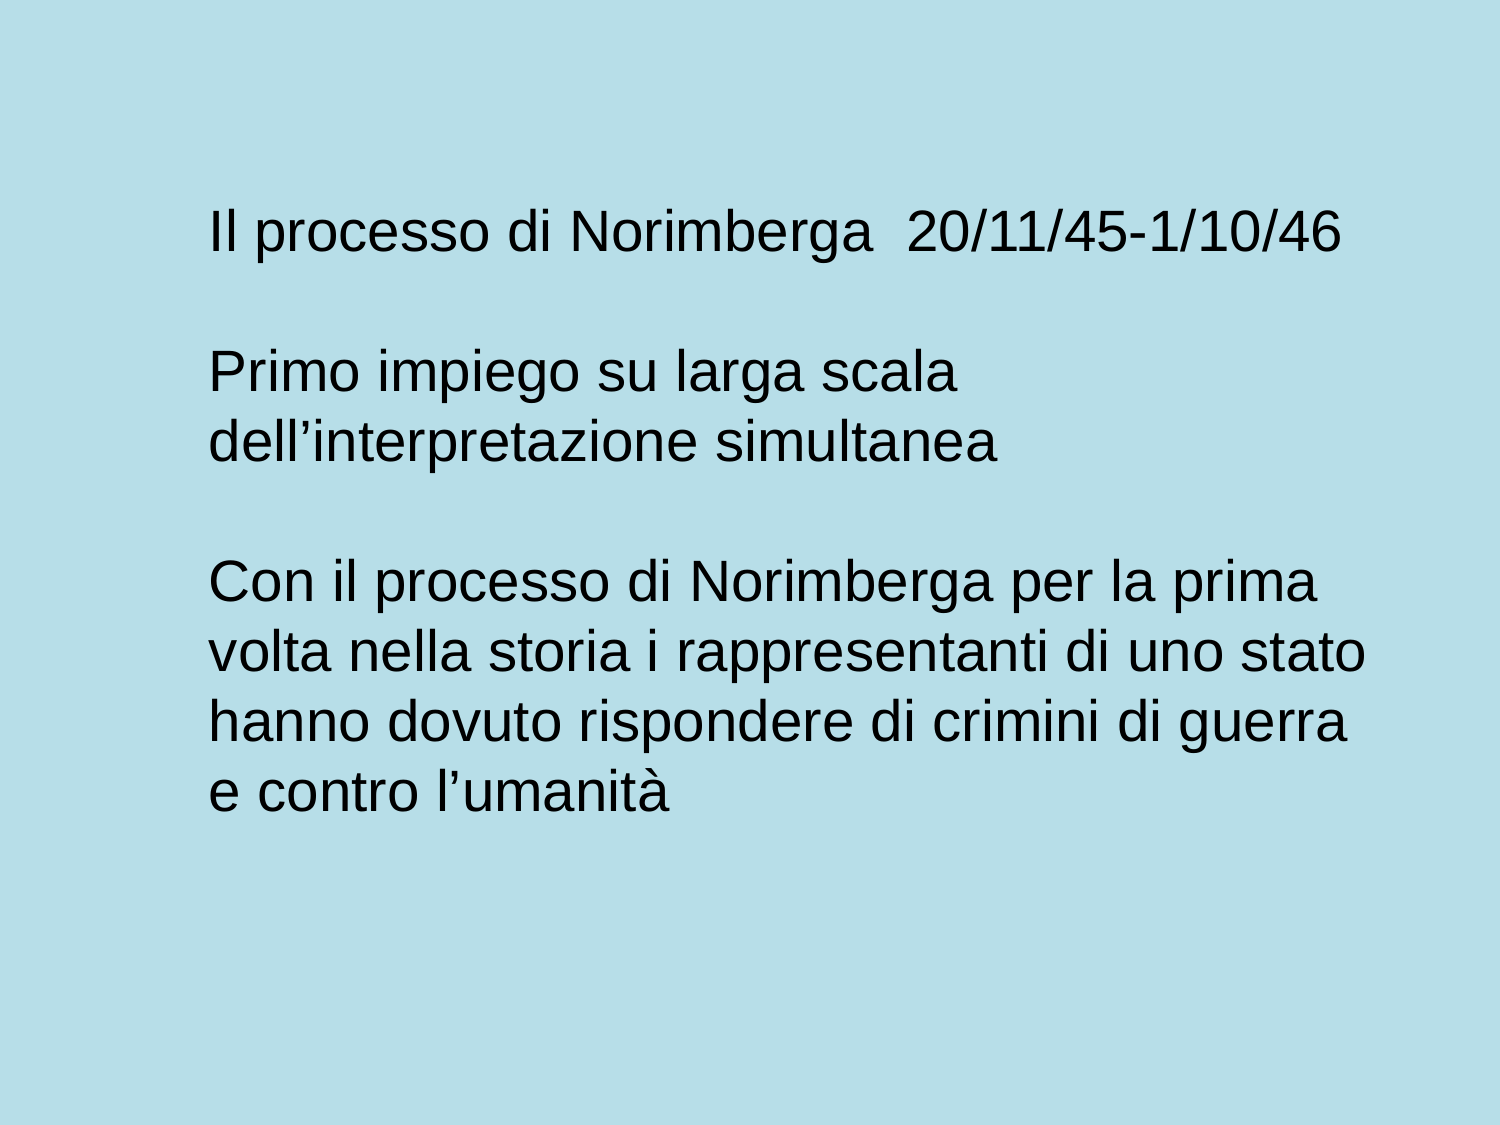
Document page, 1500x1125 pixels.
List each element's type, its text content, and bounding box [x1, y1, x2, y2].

text_box Il processo di Norimberga 20/11/45-1/10/46 Primo impiego su larga scala dell’interpretazione simultanea Con il processo di Norimberga per la prima volta nella storia i rappresentanti di uno stato hanno dovuto rispondere di crimini di guerra e contro l’umanità [194, 115, 1395, 901]
